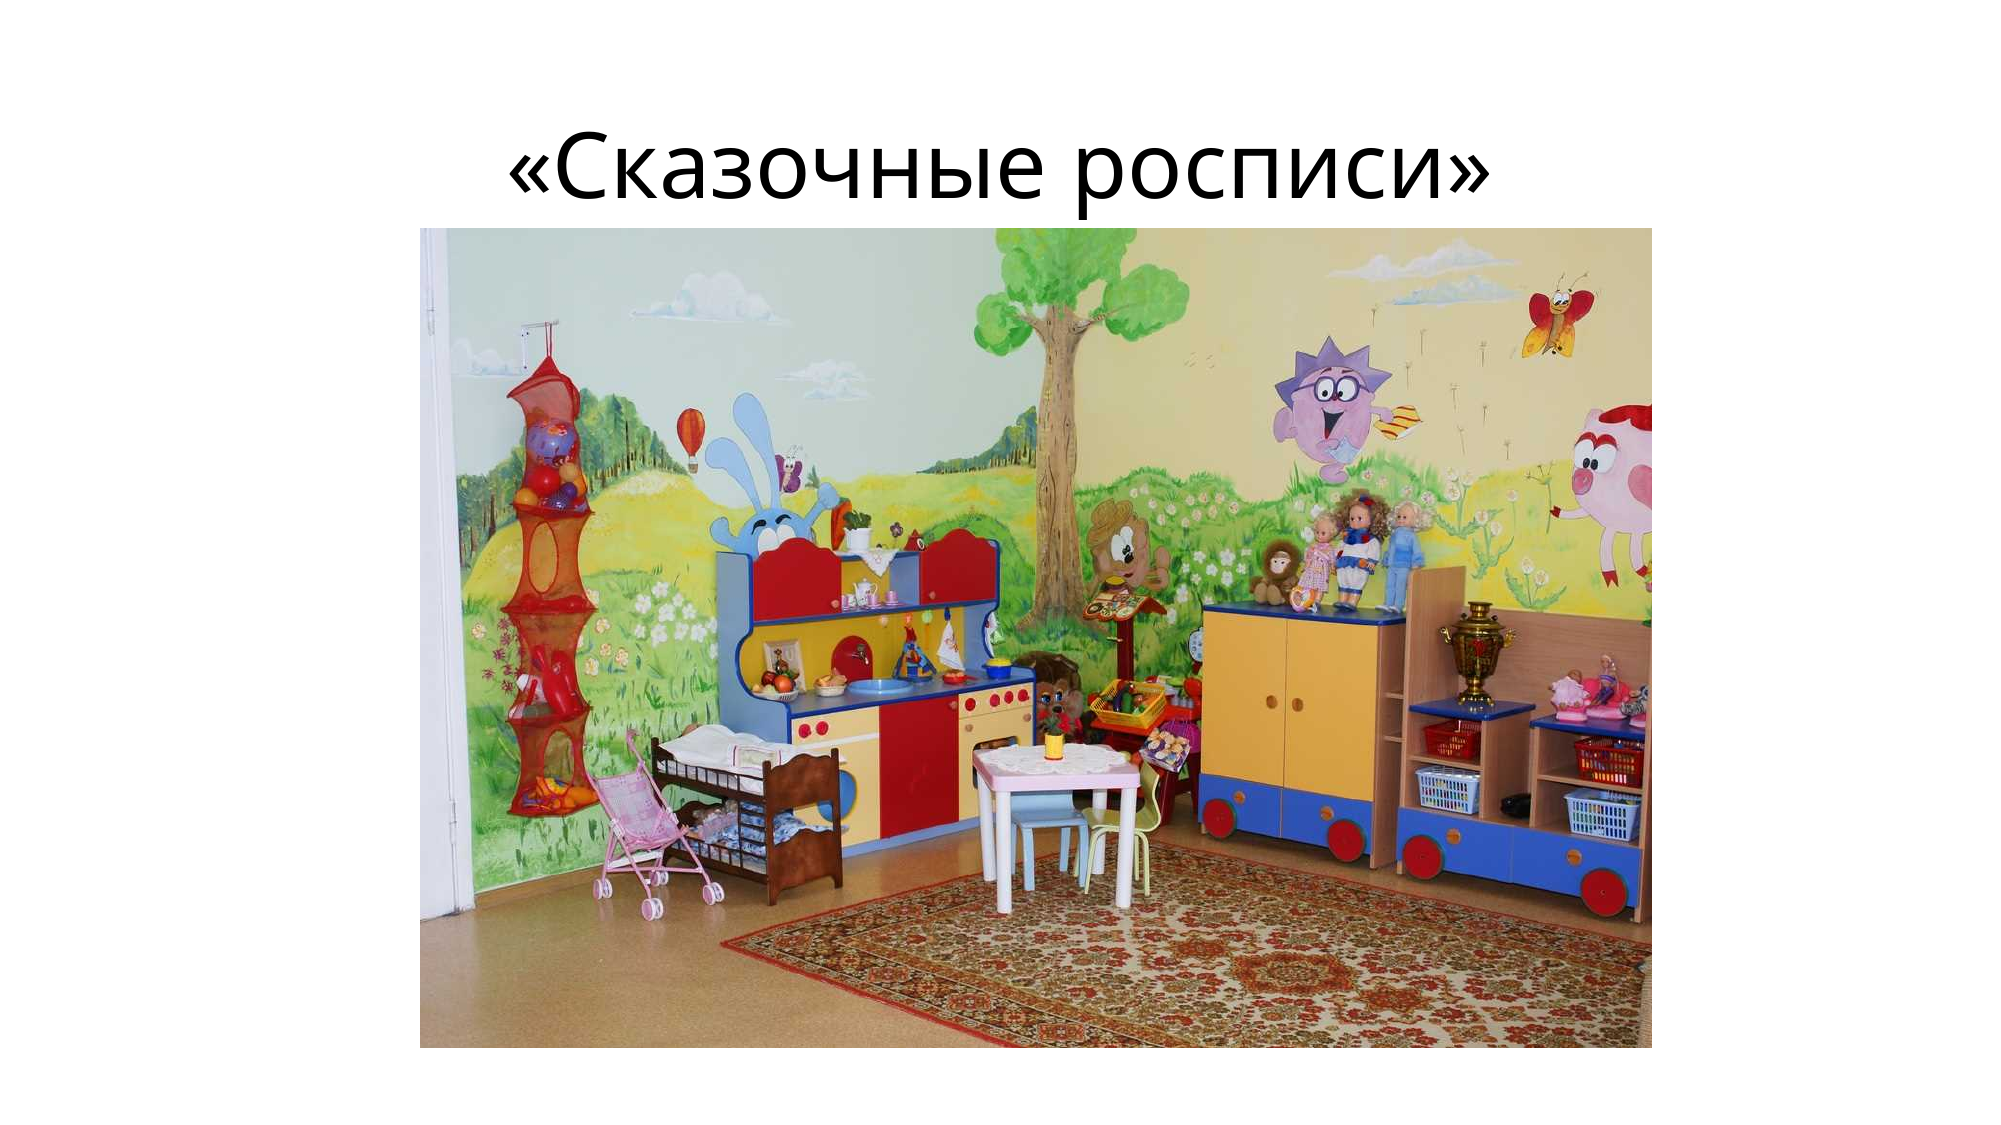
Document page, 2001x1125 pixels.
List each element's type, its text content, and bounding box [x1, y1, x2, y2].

title «Сказочные росписи» [137, 59, 1863, 278]
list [420, 227, 1652, 1049]
